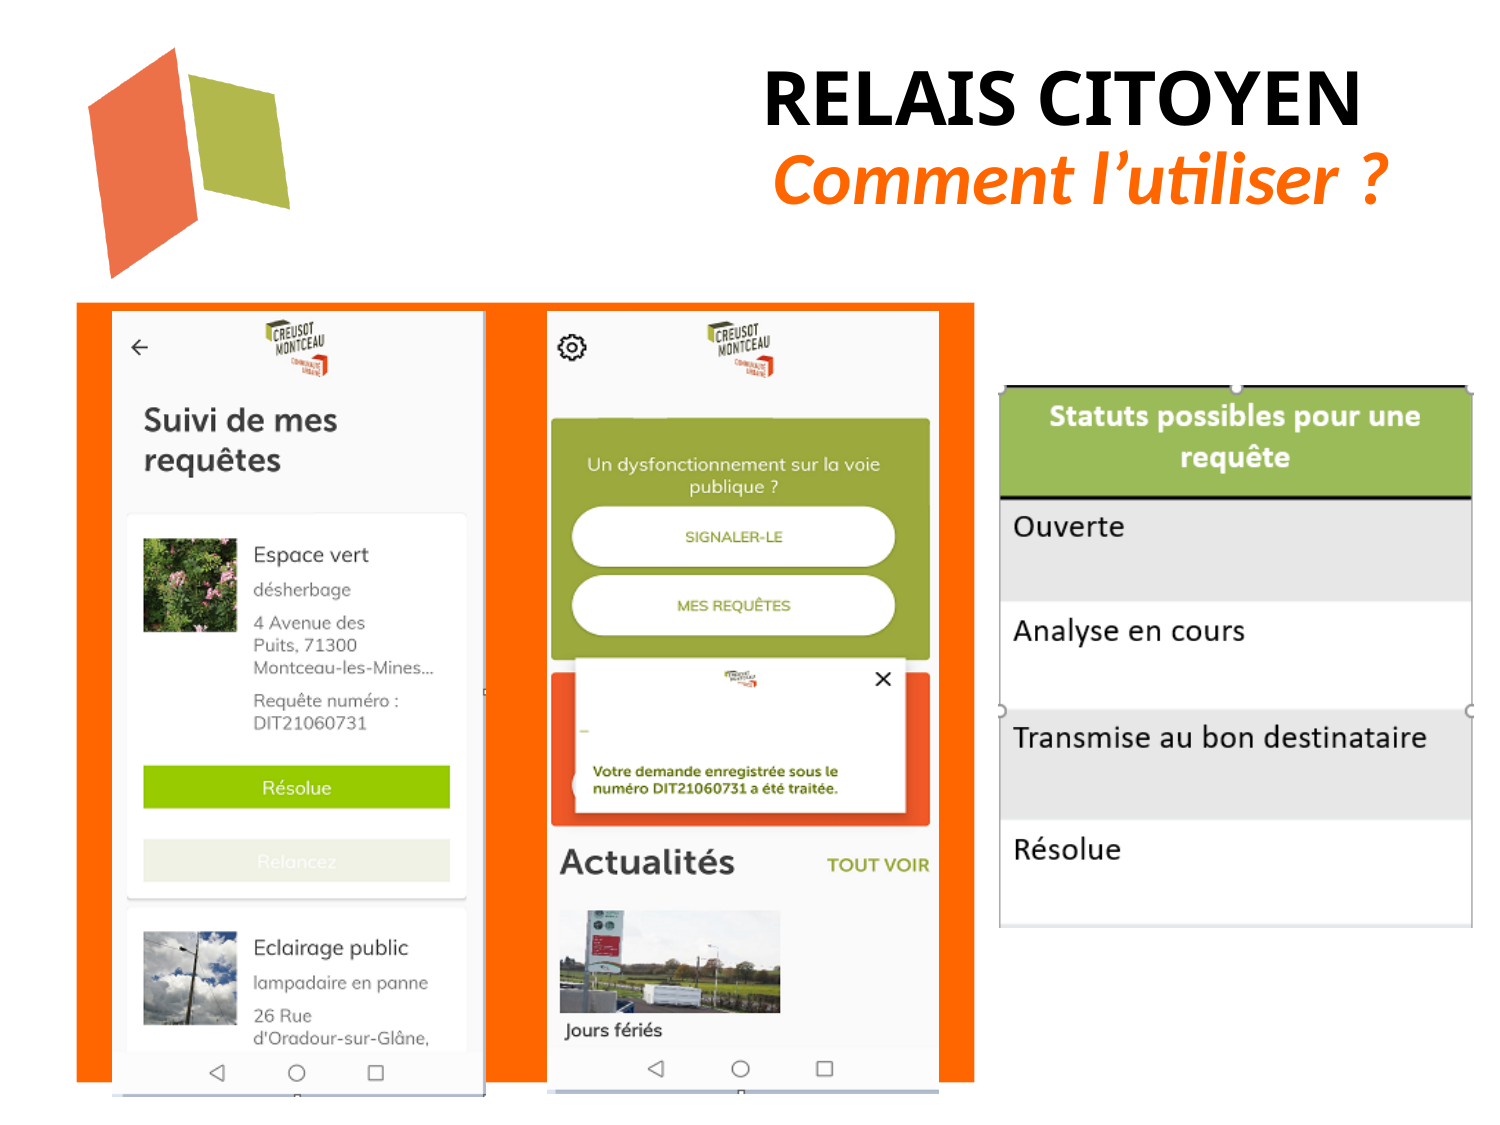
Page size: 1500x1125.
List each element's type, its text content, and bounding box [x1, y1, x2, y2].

text_box RELAIS CITOYEN [679, 42, 1447, 148]
picture [111, 311, 486, 1097]
picture [88, 47, 290, 279]
text_box [76, 302, 975, 1083]
picture [997, 385, 1474, 928]
picture [547, 311, 940, 1094]
text_box Comment l’utiliser ? [360, 121, 1424, 227]
